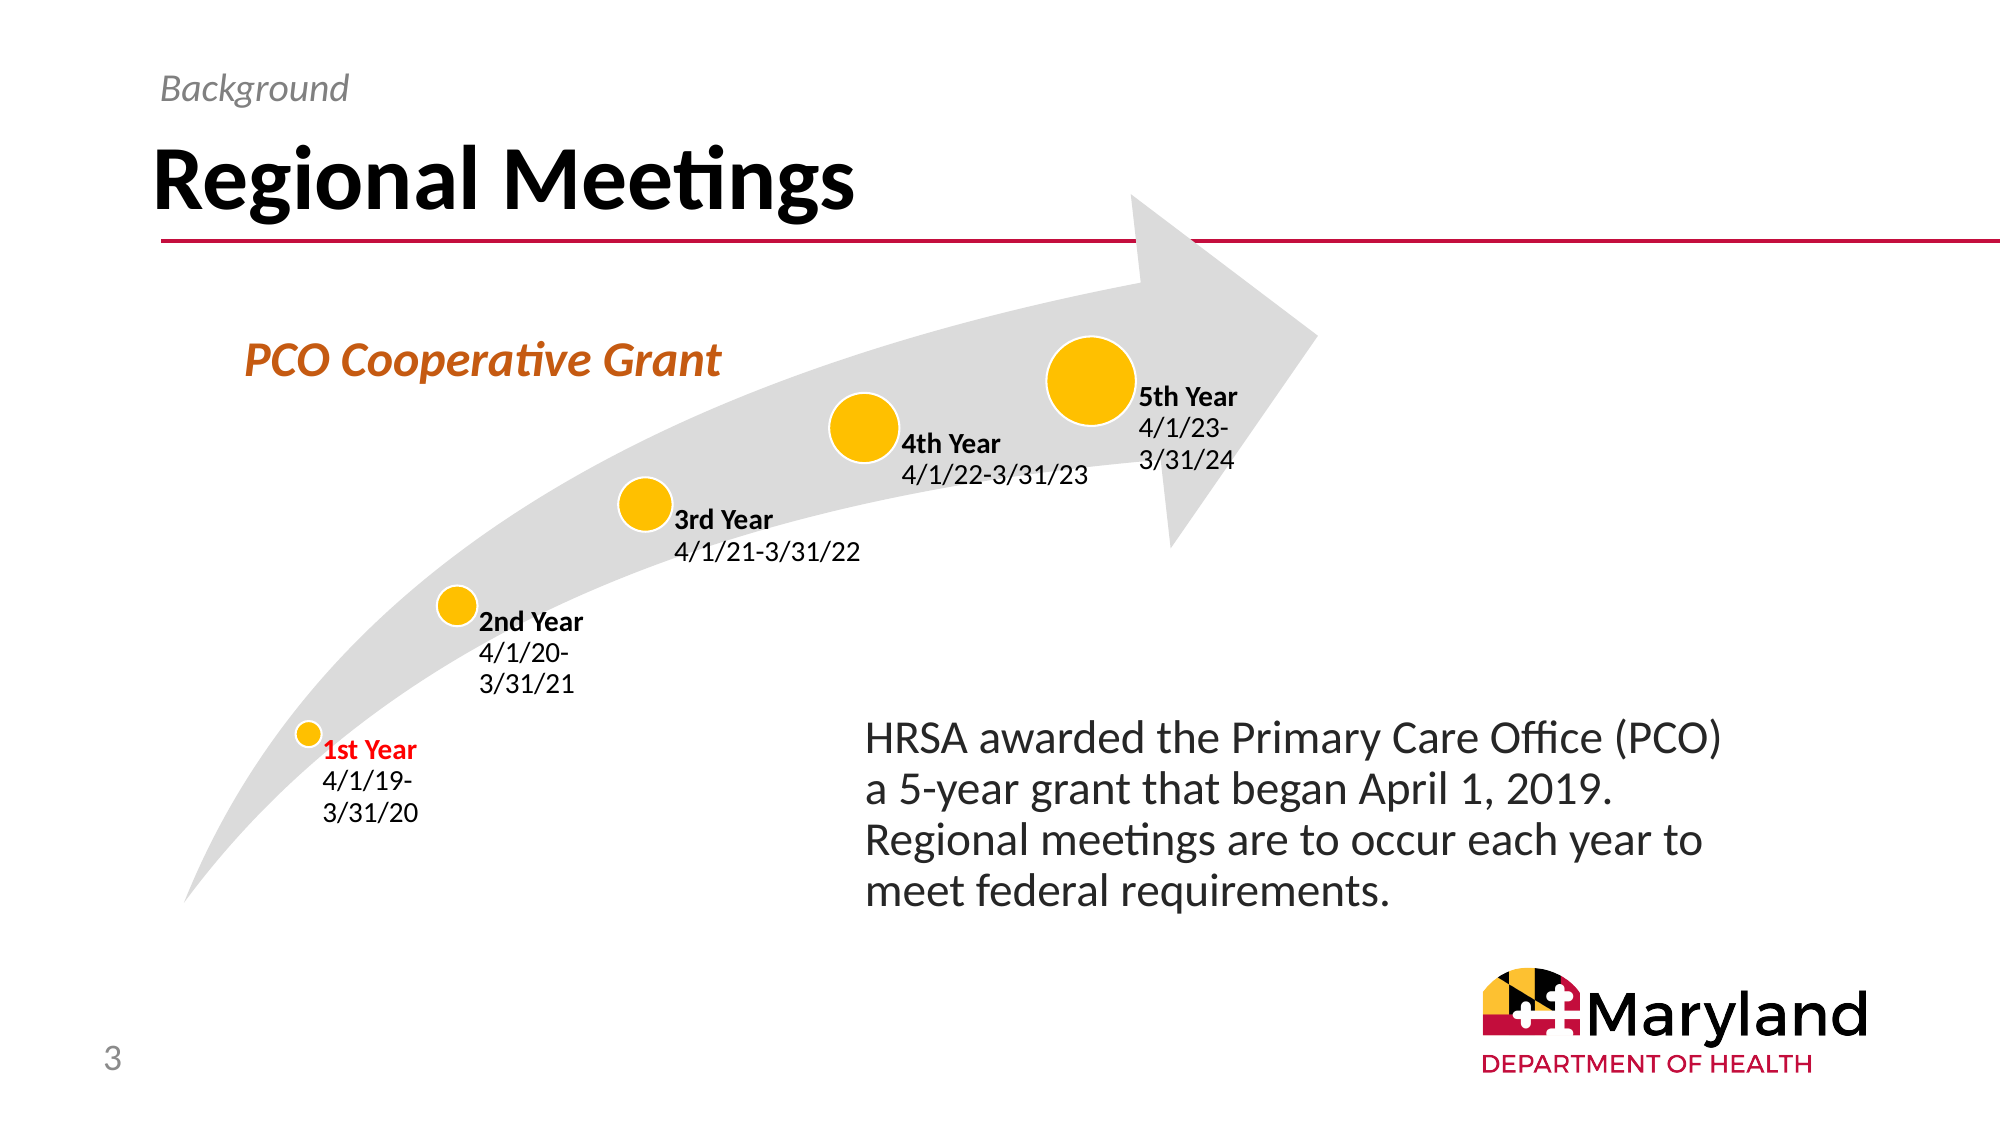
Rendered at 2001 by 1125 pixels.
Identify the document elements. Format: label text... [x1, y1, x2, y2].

slide_number 3 [88, 1025, 178, 1086]
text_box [0, 194, 1640, 903]
picture [1473, 958, 1866, 1073]
title Regional Meetings [137, 97, 1863, 262]
list HRSA awarded the Primary Care Office (PCO) a 5-year grant that began April 1, 2019. Regional meetings are to occur each year to meet federal requirements. [849, 705, 1770, 929]
list Background [145, 59, 1863, 116]
